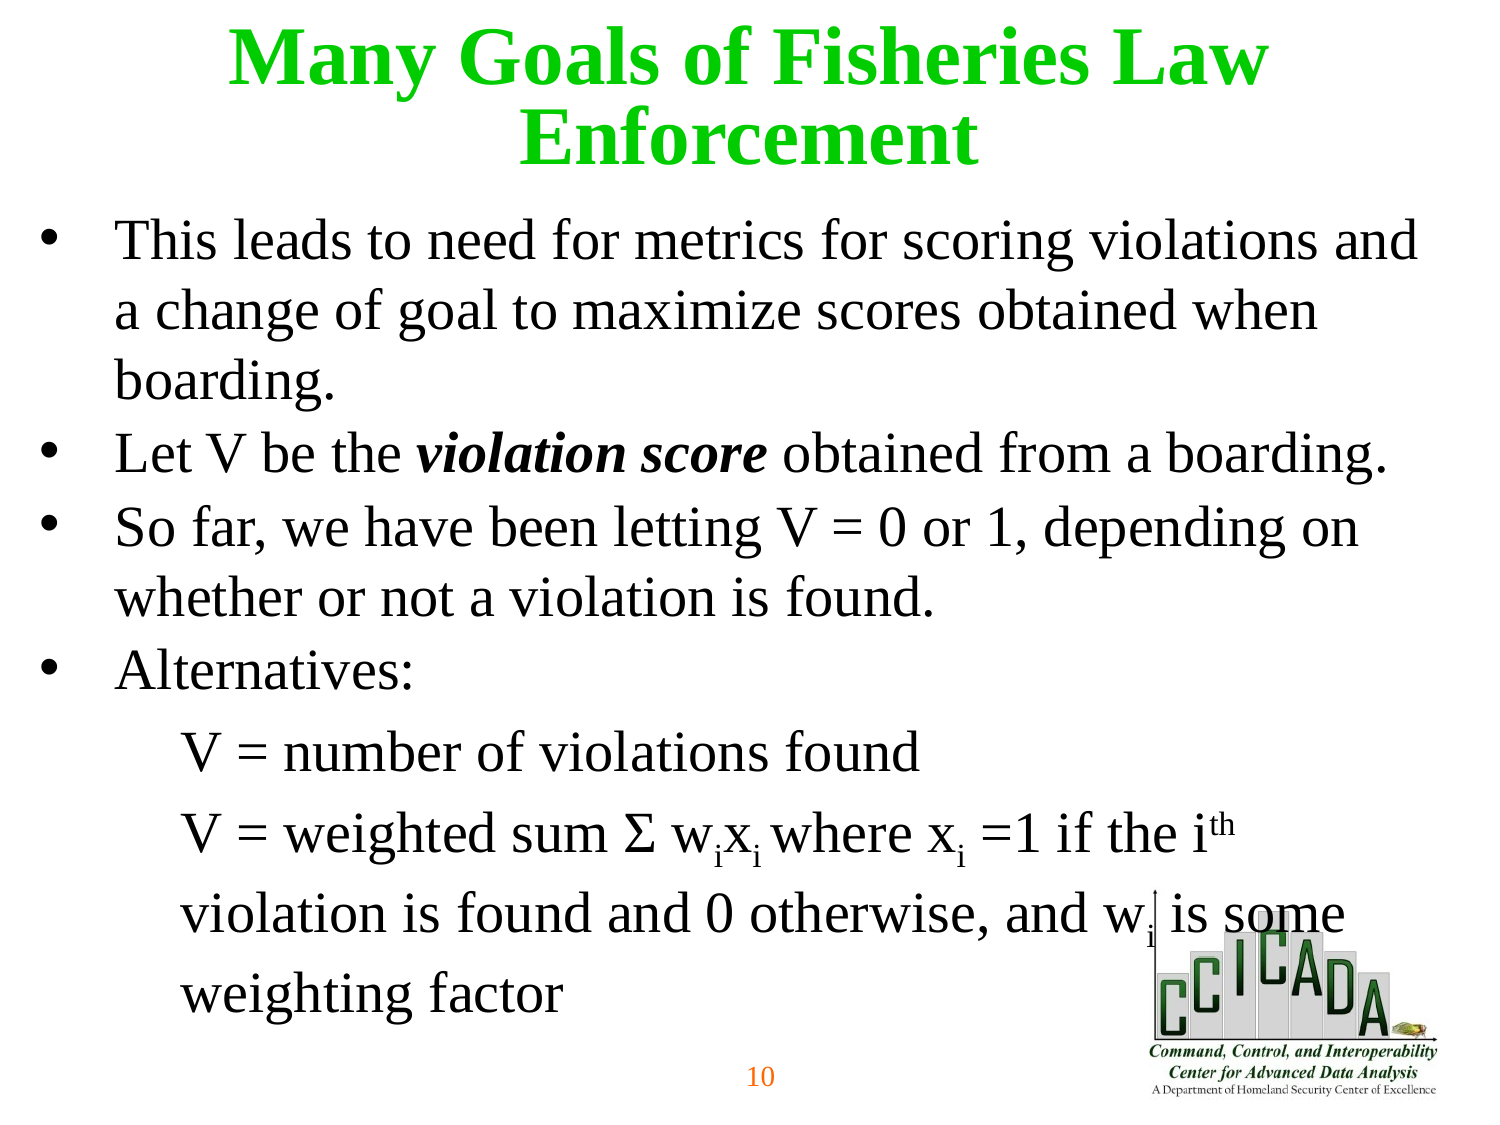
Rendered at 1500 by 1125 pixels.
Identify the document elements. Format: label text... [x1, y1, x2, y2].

title Many Goals of Fisheries Law Enforcement [0, 37, 1500, 165]
picture [1149, 1051, 1438, 1100]
list This leads to need for metrics for scoring violations and a change of goal to maximize scores obtained when boarding. Let V be the violation score obtained from a boarding. So far, we have been letting V = 0 or 1, depending on whether or not a violation is found. Alternatives: V = number of violations found V = weighted sum Σ wixi where xi =1 if the ith violation is found and 0 otherwise, and wi is some weighting factor [24, 193, 1438, 1051]
